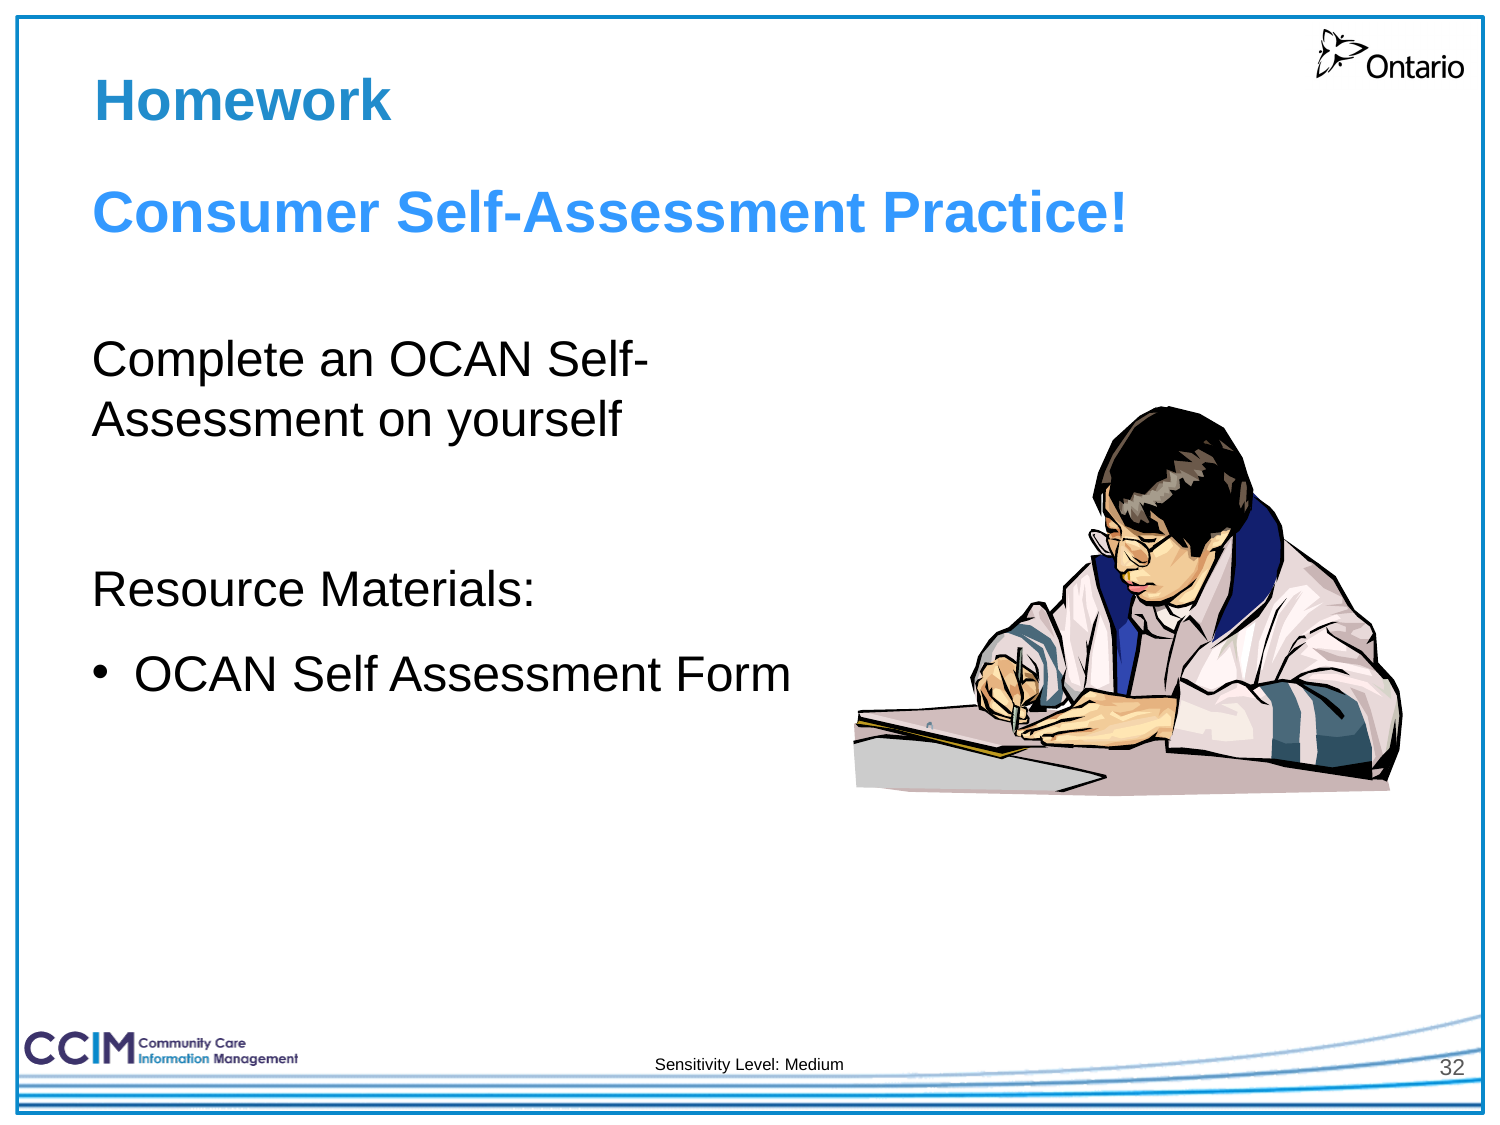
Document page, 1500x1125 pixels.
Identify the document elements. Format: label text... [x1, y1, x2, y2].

picture [1305, 22, 1478, 90]
picture [852, 399, 1409, 803]
text_box Consumer Self-Assessment Practice! [77, 166, 1145, 252]
picture [20, 1007, 76, 1094]
title Homework [79, 43, 1265, 150]
slide_number 32 [1397, 1036, 1500, 1097]
picture [20, 1007, 1480, 1110]
text_box Complete an OCAN Self- Assessment on yourself Resource Materials: OCAN Self Assessment Form [76, 318, 852, 1104]
